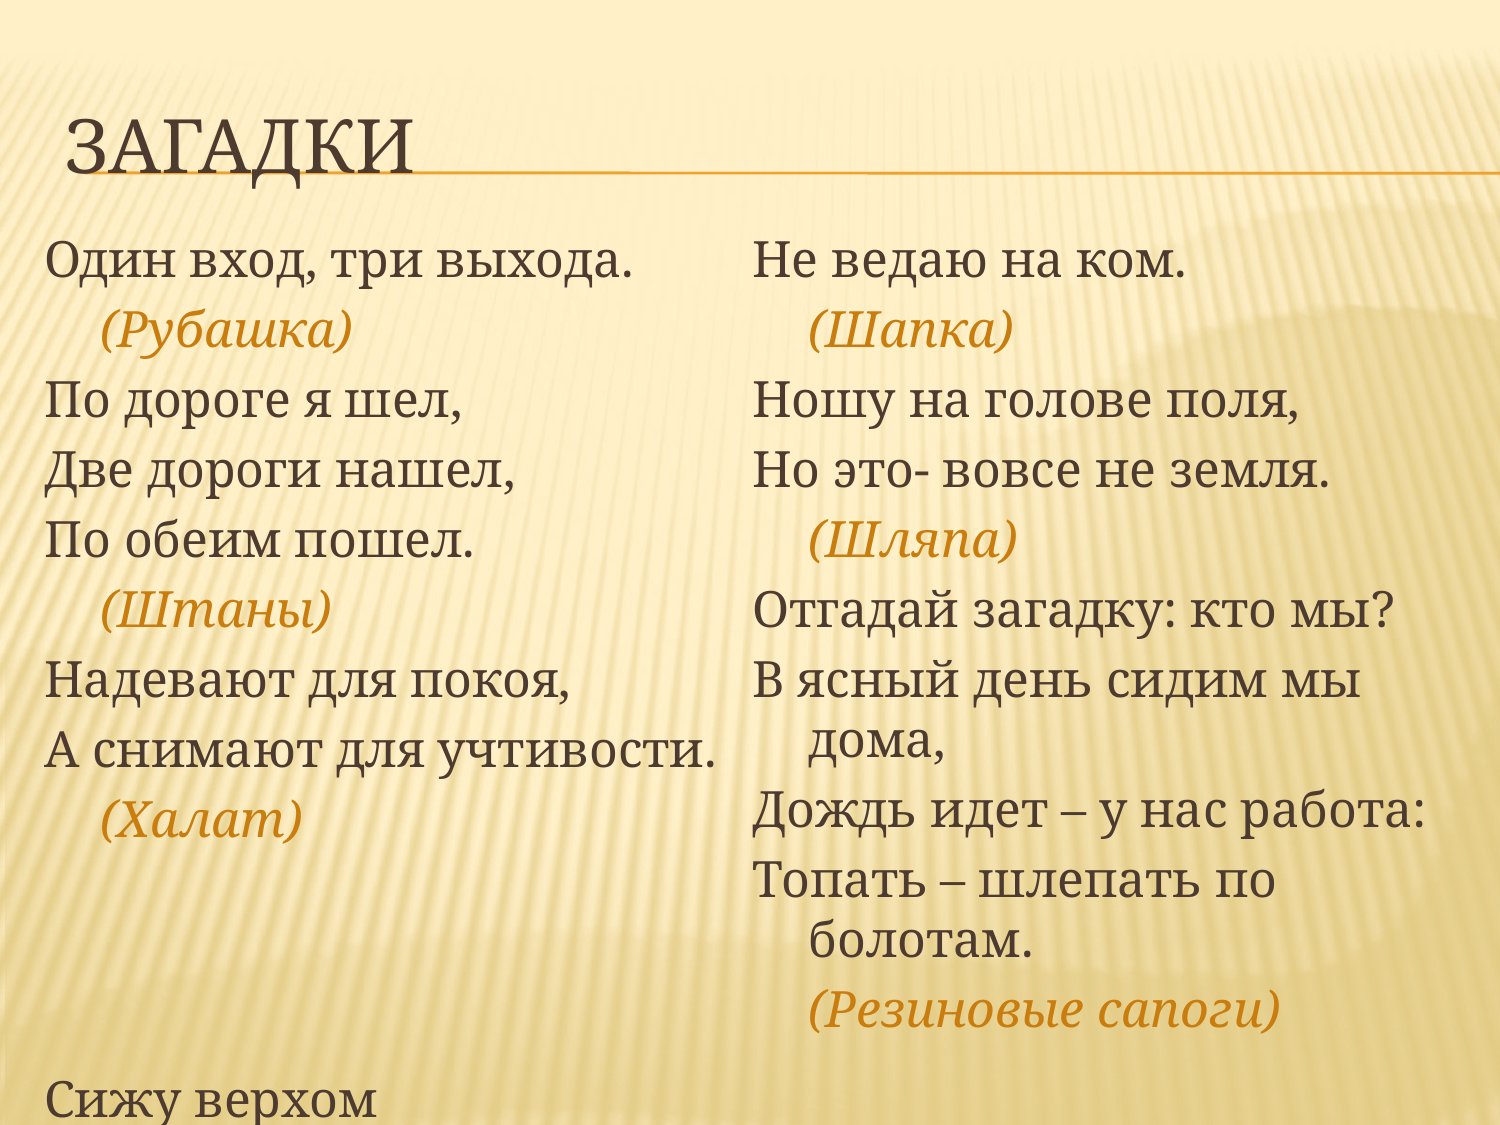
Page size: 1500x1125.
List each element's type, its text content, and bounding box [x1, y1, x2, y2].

title Загадки [50, 75, 1475, 213]
list Один вход, три выхода. (Рубашка) По дороге я шел, Две дороги нашел, По обеим пошел. (Штаны) Надевают для покоя, А снимают для учтивости. (Халат) Сижу верхом Не ведаю на ком. (Шапка) Ношу на голове поля, Но это- вовсе не земля. (Шляпа) Отгадай загадку: кто мы? В ясный день сидим мы дома, Дождь идет – у нас работа: Топать – шлепать по болотам. (Резиновые сапоги) [29, 219, 1475, 998]
